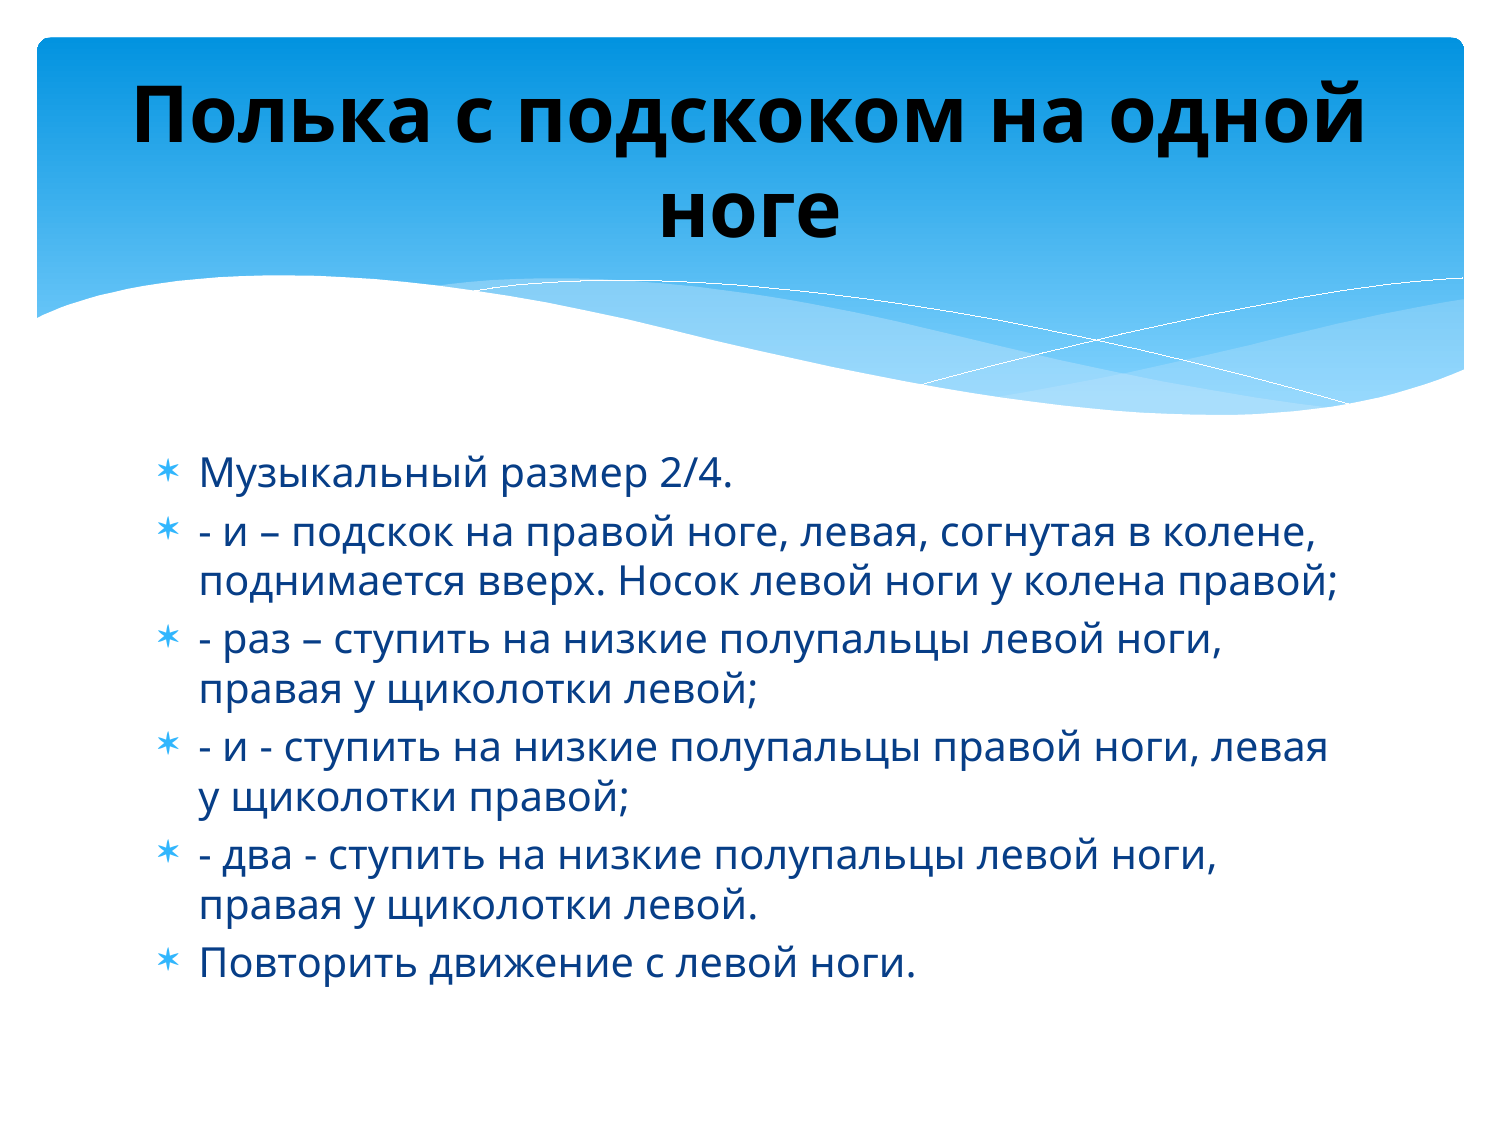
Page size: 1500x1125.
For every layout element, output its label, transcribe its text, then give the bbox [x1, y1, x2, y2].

list Музыкальный размер 2/4. - и – подскок на правой ноге, левая, согнутая в колене, поднимается вверх. Носок левой ноги у колена правой; - раз – ступить на низкие полупальцы левой ноги, правая у щиколотки левой; - и - ступить на низкие полупальцы правой ноги, левая у щиколотки правой; - два - ступить на низкие полупальцы левой ноги, правая у щиколотки левой. Повторить движение с левой ноги. [143, 438, 1359, 1005]
title Полька с подскоком на одной ноге [75, 55, 1425, 261]
